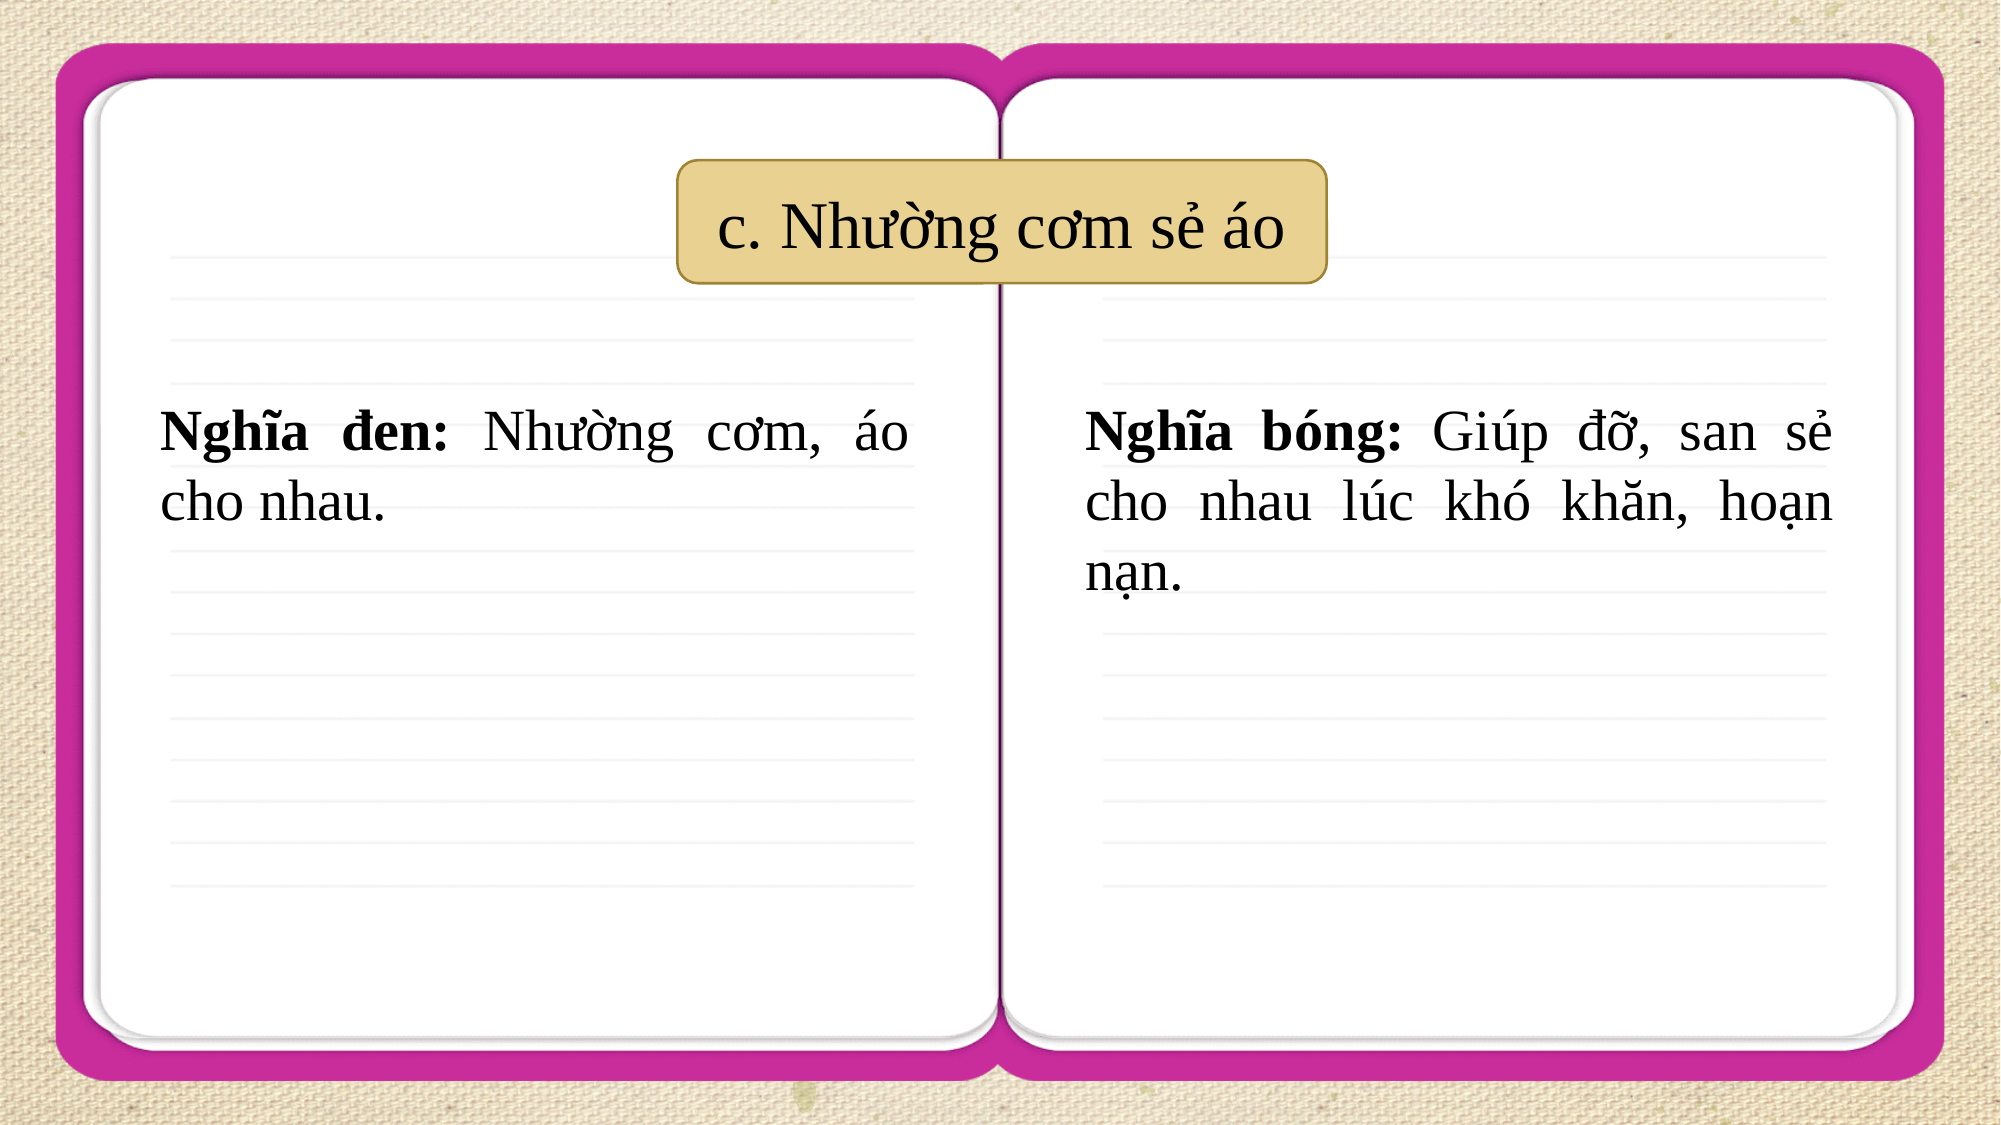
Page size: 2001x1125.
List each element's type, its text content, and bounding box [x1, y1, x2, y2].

text_box Nghĩa bóng: Giúp đỡ, san sẻ cho nhau lúc khó khăn, hoạn nạn. [1070, 385, 1849, 610]
picture [0, 0, 2001, 1125]
text_box c. Nhường cơm sẻ áo [676, 158, 1329, 285]
text_box Nghĩa đen: Nhường cơm, áo cho nhau. [145, 385, 925, 540]
